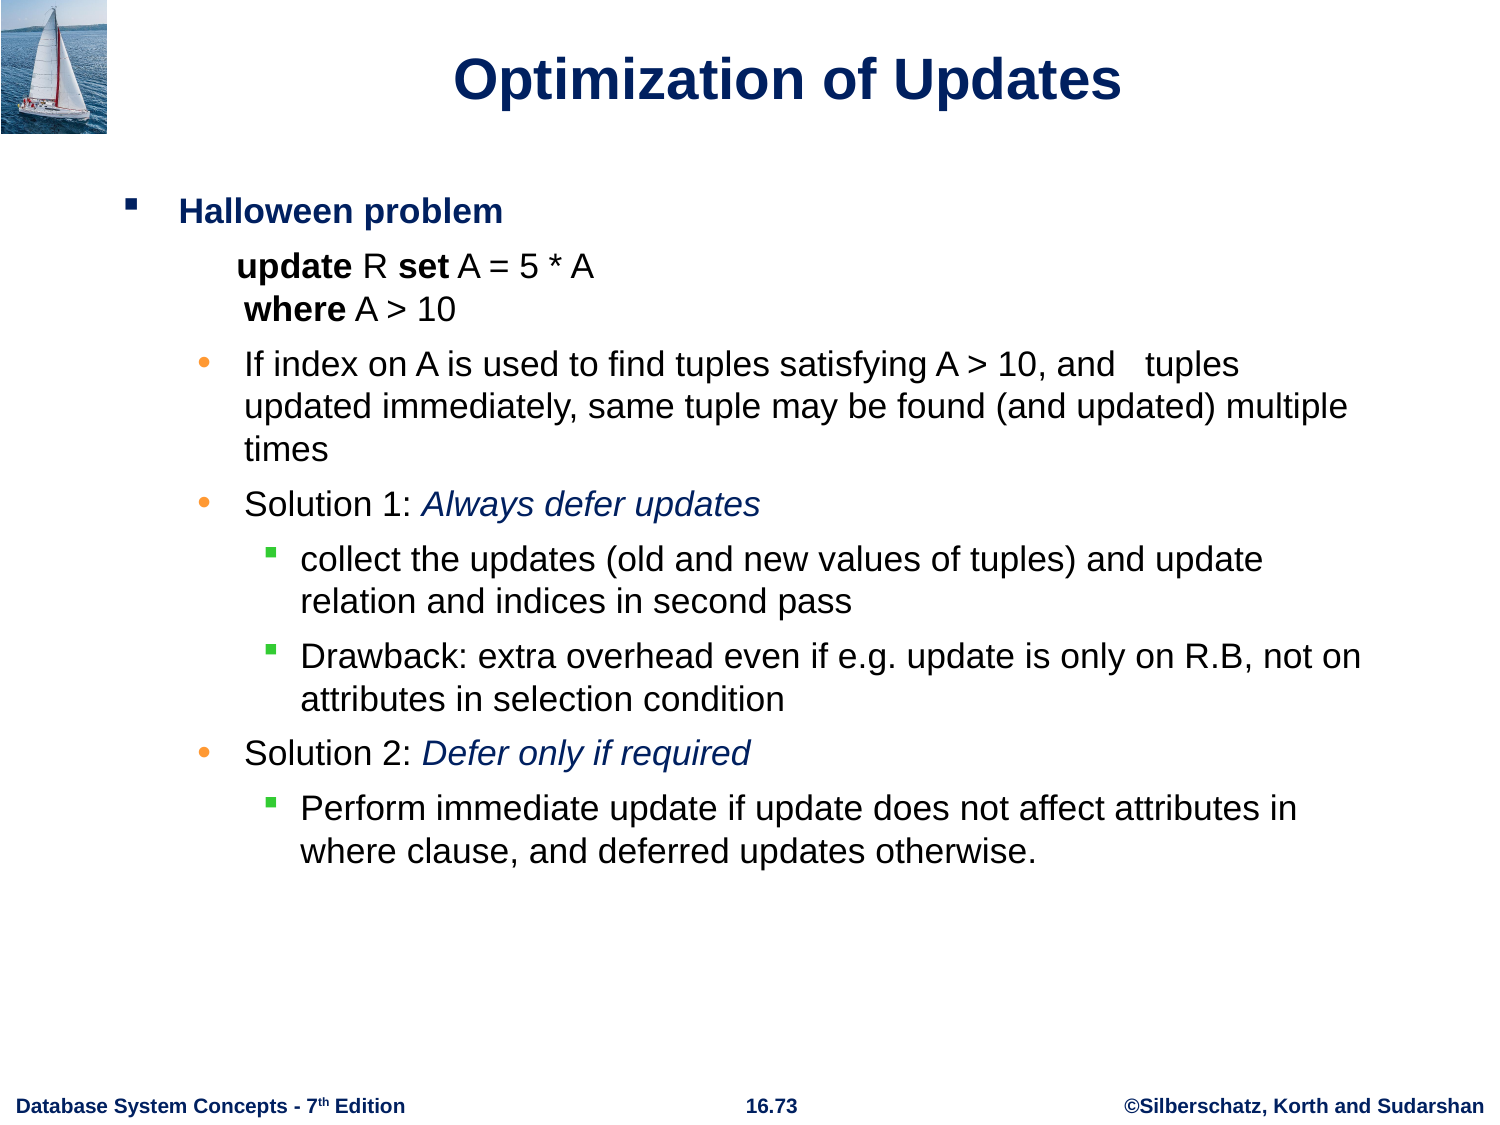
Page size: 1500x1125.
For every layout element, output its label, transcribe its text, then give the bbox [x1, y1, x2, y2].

title Optimization of Updates [125, 18, 1452, 120]
list Halloween problem update R set A = 5 * A where A > 10 If index on A is used to find tuples satisfying A > 10, and tuples updated immediately, same tuple may be found (and updated) multiple times Solution 1: Always defer updates collect the updates (old and new values of tuples) and update relation and indices in second pass Drawback: extra overhead even if e.g. update is only on R.B, not on attributes in selection condition Solution 2: Defer only if required Perform immediate update if update does not affect attributes in where clause, and deferred updates otherwise. [107, 180, 1388, 1062]
picture [1, 0, 107, 134]
